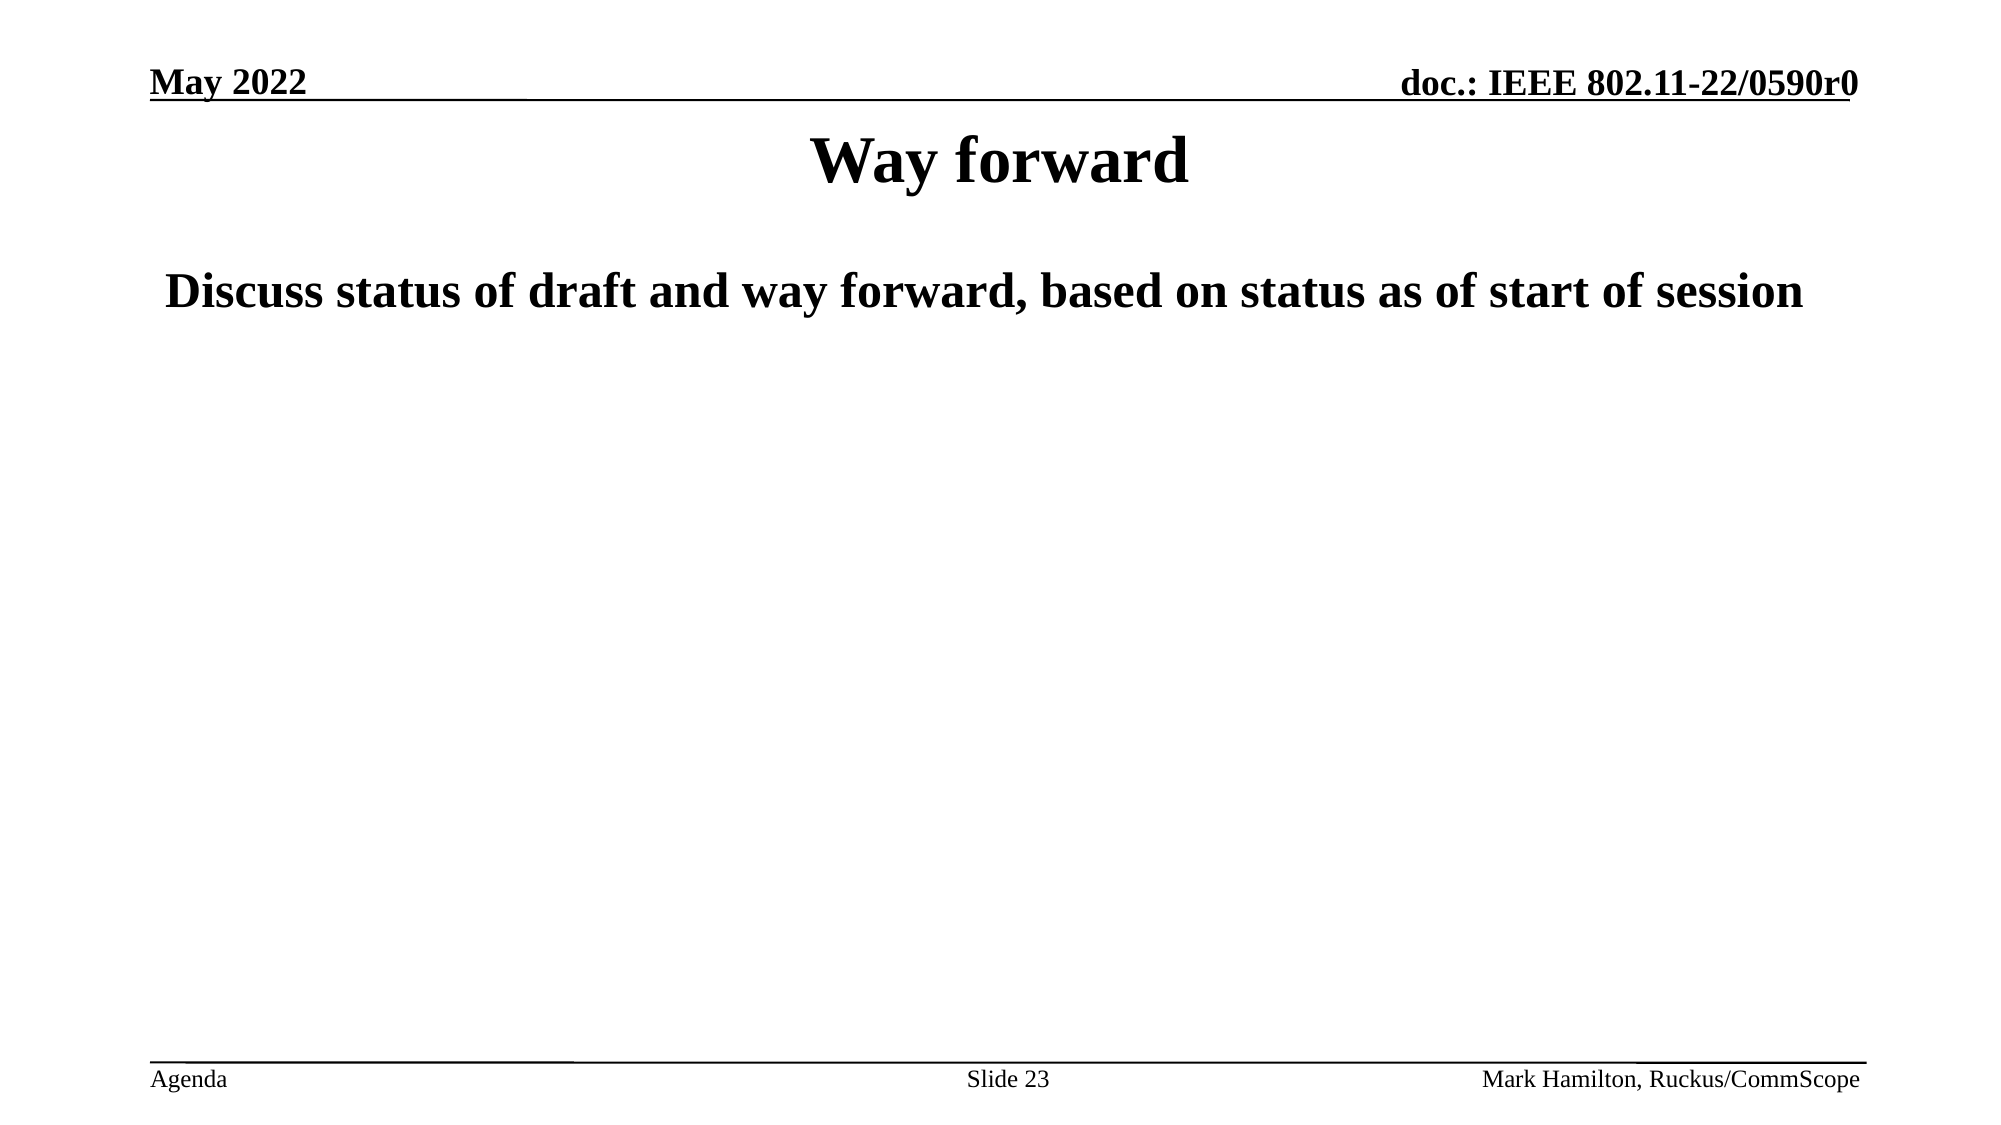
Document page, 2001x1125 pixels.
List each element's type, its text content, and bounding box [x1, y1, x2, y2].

slide_number Slide 23 [950, 1061, 1067, 1123]
title Way forward [149, 112, 1850, 201]
list Discuss status of draft and way forward, based on status as of start of session [149, 249, 1850, 1063]
